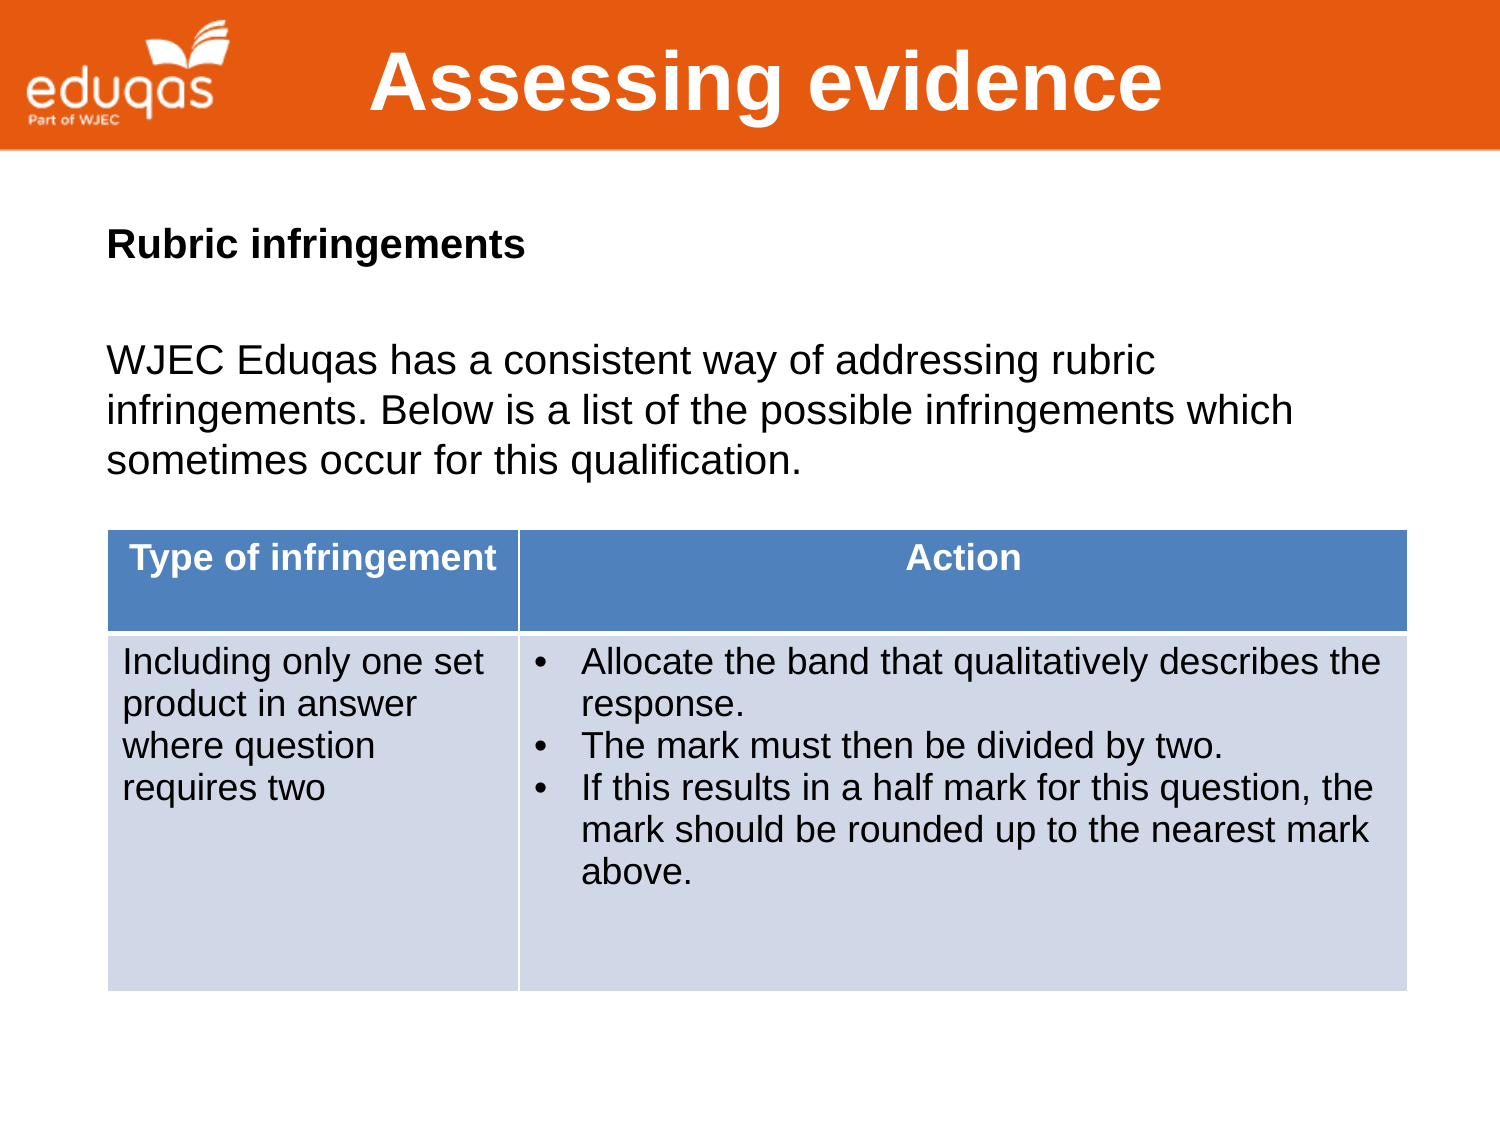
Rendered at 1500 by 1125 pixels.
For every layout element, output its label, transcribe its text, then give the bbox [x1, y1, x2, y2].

table_cell Allocate the band that qualitatively describes the response. The mark must then be divided by two. If this results in a half mark for this question, the mark should be rounded up to the nearest mark above. [520, 636, 1407, 991]
table_header Action [520, 530, 1407, 631]
table_cell Including only one set product in answer where question requires two [108, 636, 518, 991]
picture [0, 0, 1500, 215]
table_header Type of infringement [108, 530, 518, 631]
text_box Assessing evidence [91, 0, 1442, 195]
text_box Rubric infringements WJEC Eduqas has a consistent way of addressing rubric infringements. Below is a list of the possible infringements which sometimes occur for this qualification. [91, 208, 1442, 1059]
